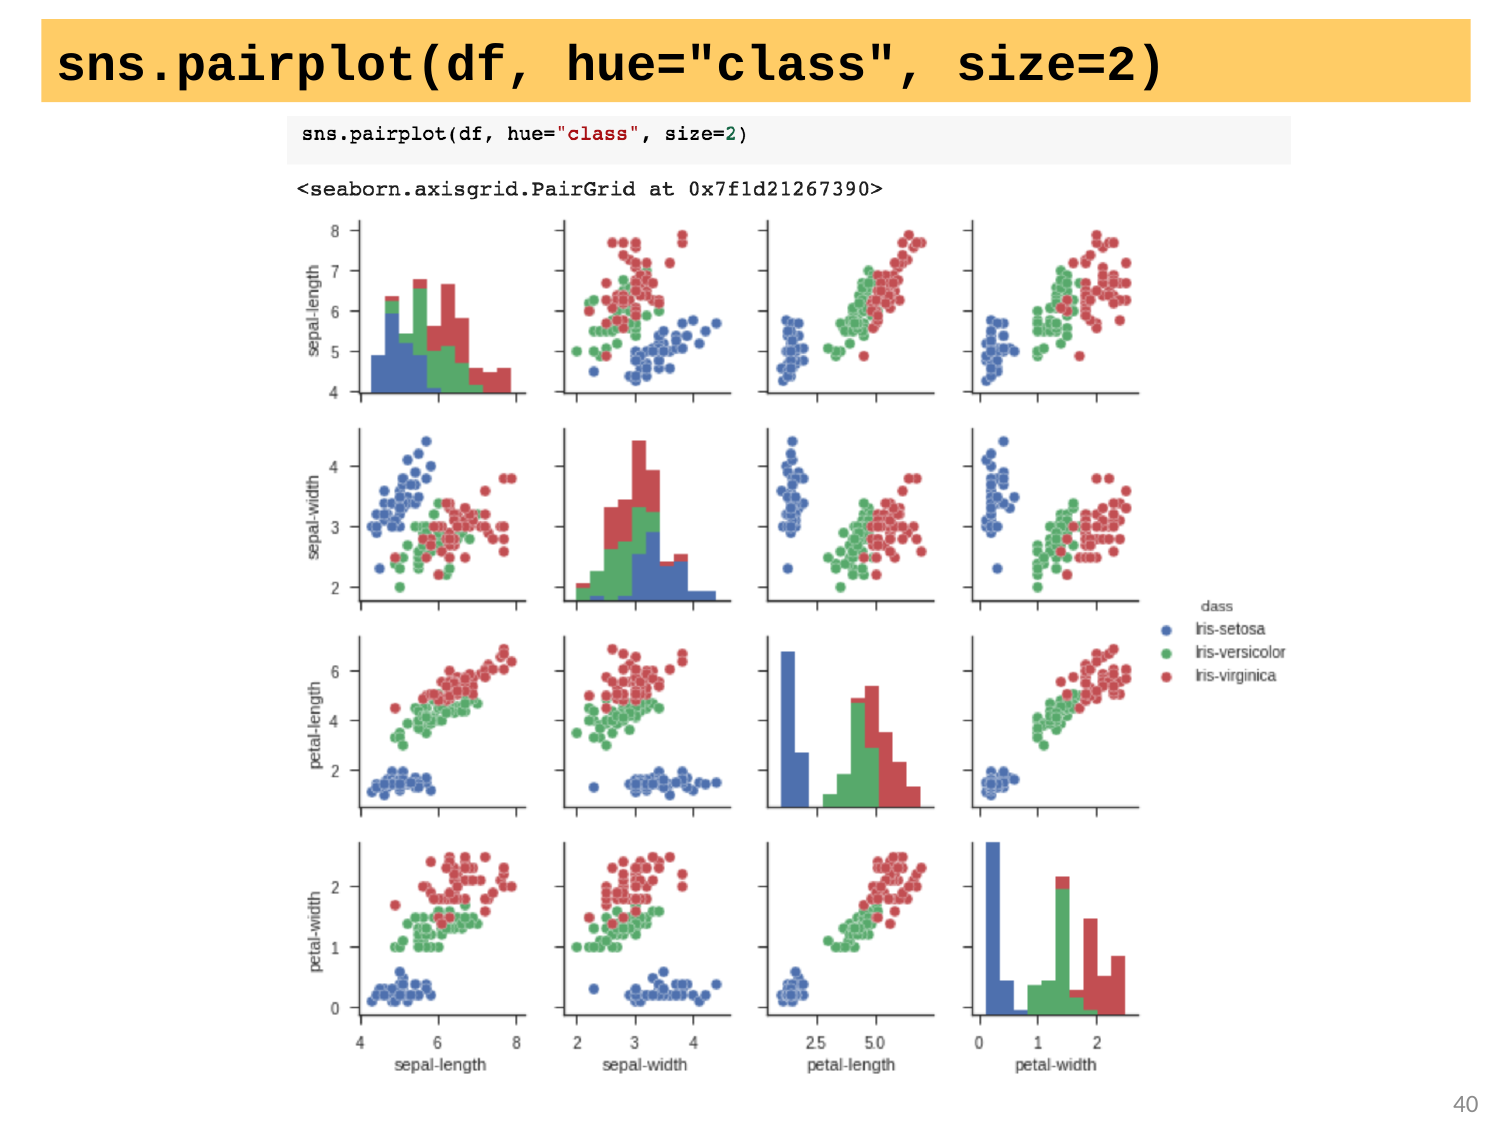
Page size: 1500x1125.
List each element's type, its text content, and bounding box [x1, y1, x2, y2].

text_box sns.pairplot(df, hue="class", size=2) [41, 19, 1471, 103]
picture [287, 115, 1291, 1084]
slide_number 40 [1399, 1083, 1494, 1122]
